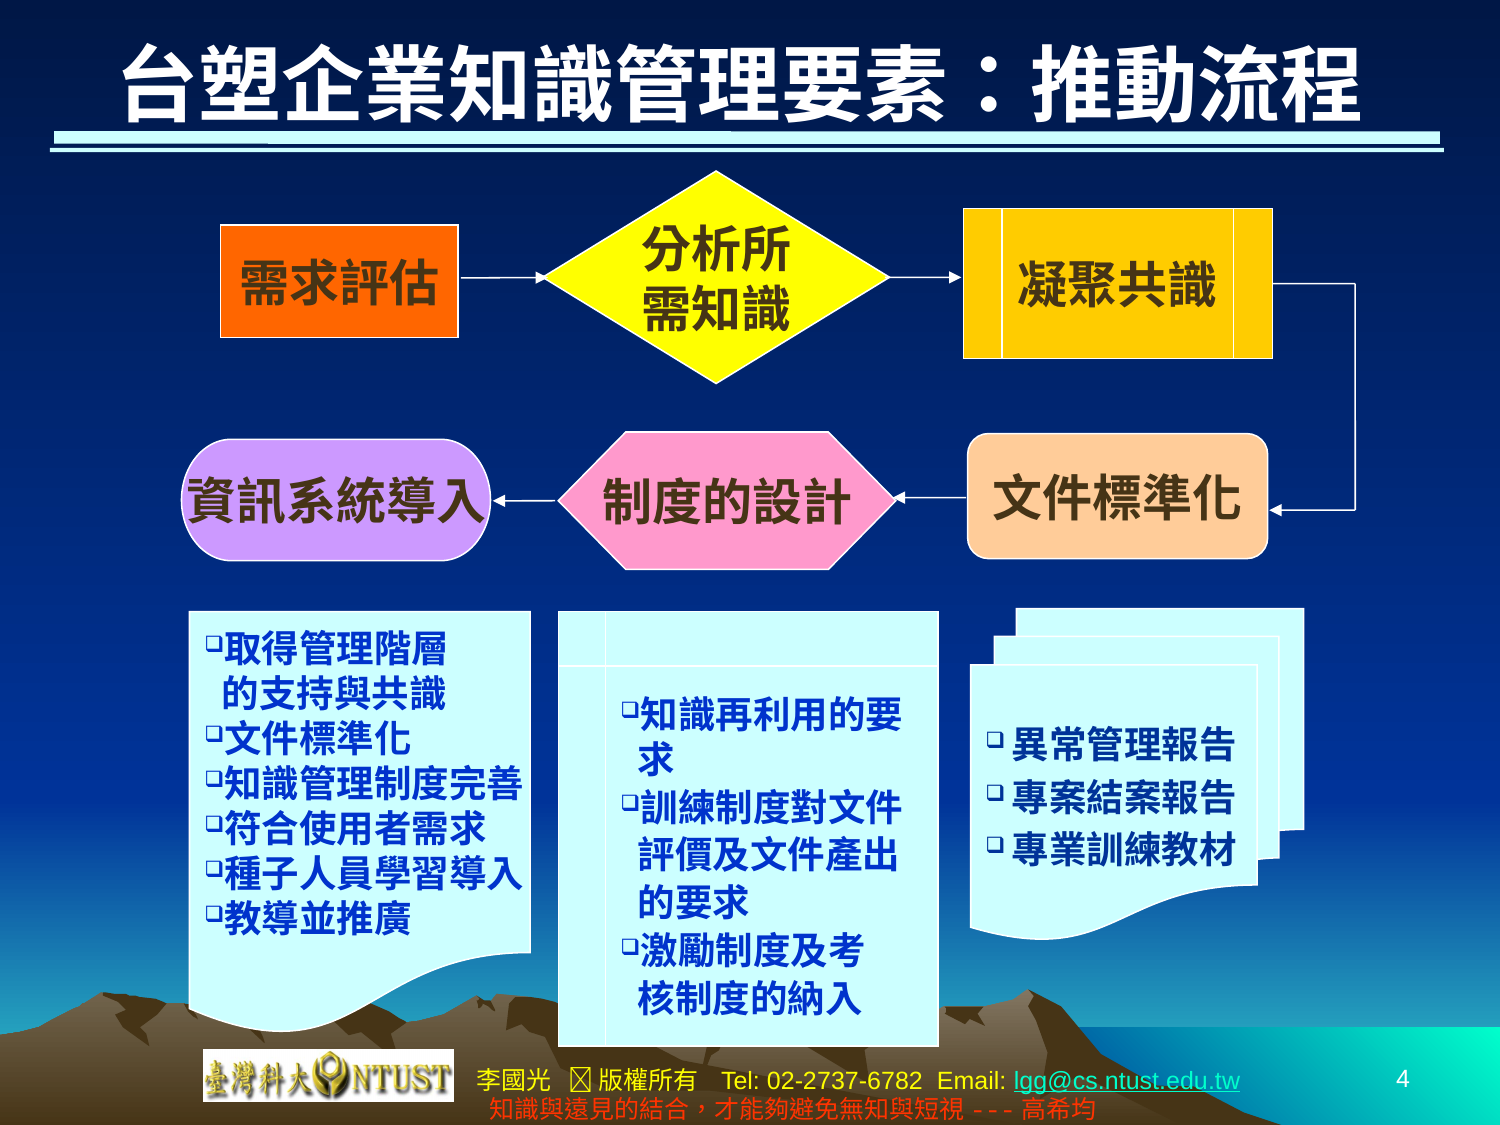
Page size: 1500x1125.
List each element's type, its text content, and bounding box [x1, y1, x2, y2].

text_box 台塑企業知識管理要素：推動流程 [100, 24, 1380, 131]
slide_number 4 [1074, 1024, 1426, 1101]
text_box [181, 170, 1356, 1047]
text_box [49, 137, 1445, 151]
picture [203, 1049, 454, 1102]
